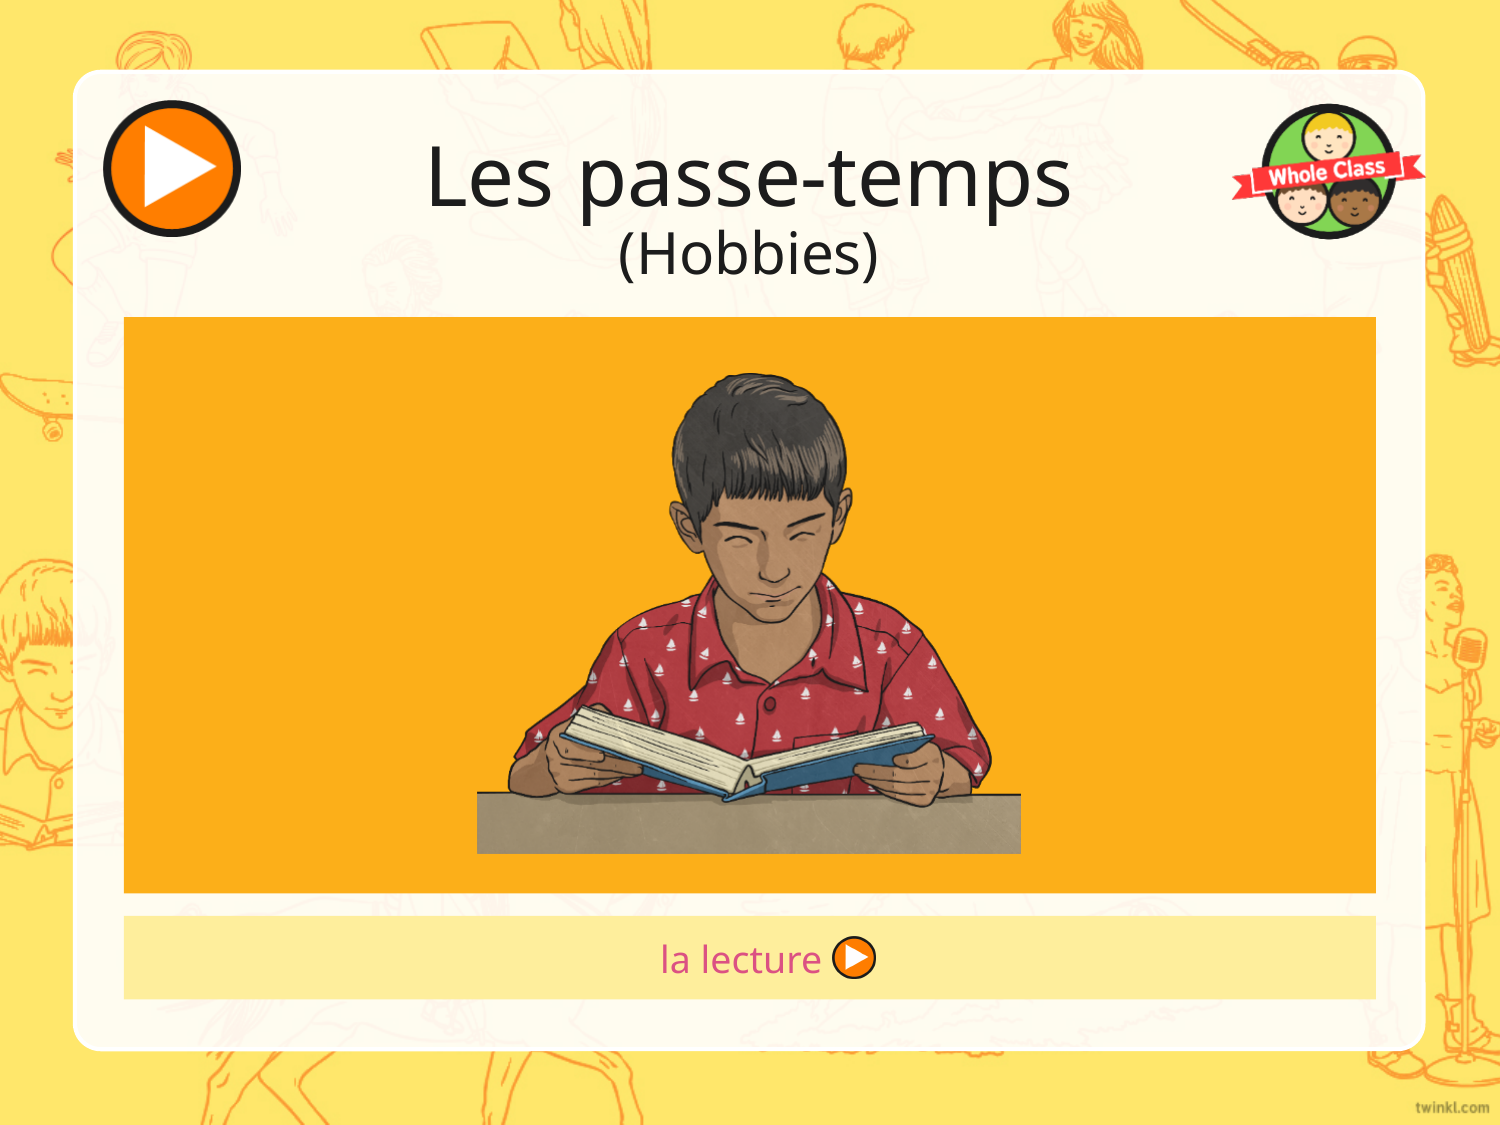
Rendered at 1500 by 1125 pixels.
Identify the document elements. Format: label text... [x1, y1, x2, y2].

text_box la lecture [474, 929, 1009, 989]
picture [0, 0, 1500, 1125]
text_box [123, 915, 1377, 1000]
title Les passe-temps (Hobbies) [75, 79, 1424, 342]
text_box [123, 342, 1377, 894]
